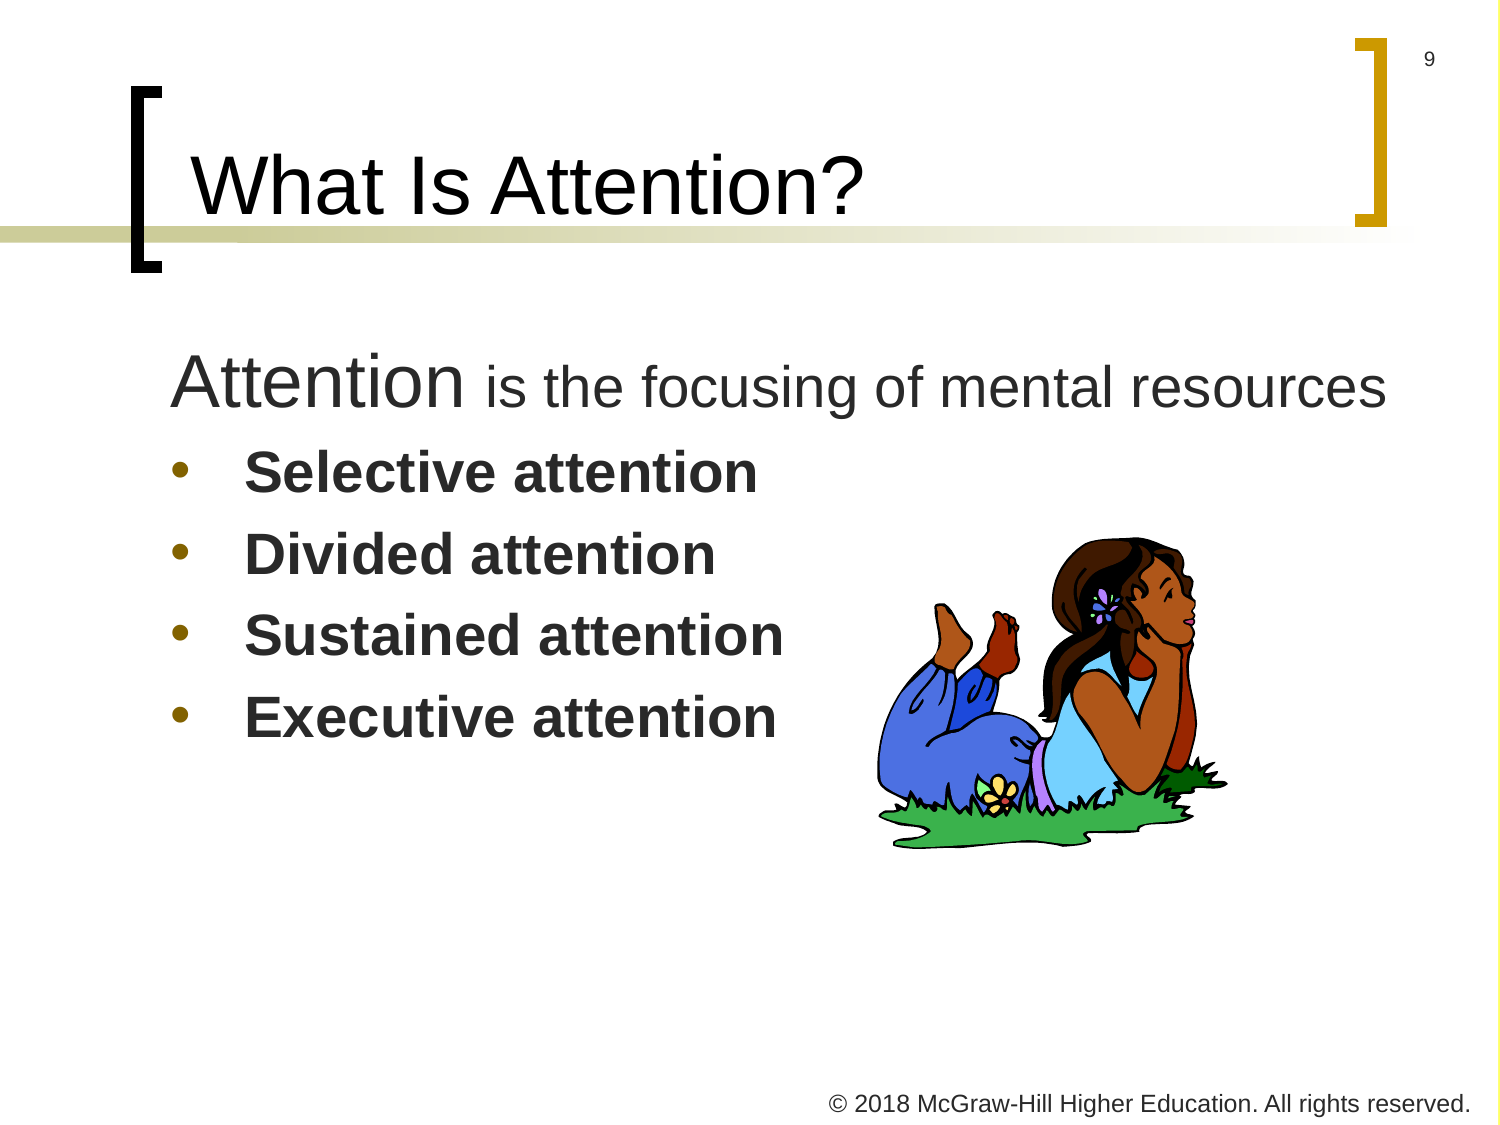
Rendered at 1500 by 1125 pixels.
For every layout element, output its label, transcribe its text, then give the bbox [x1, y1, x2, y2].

title What Is Attention? [175, 107, 939, 240]
list Attention is the focusing of mental resources Selective attention Divided attention Sustained attention Executive attention [155, 324, 1413, 853]
picture [875, 535, 1229, 853]
